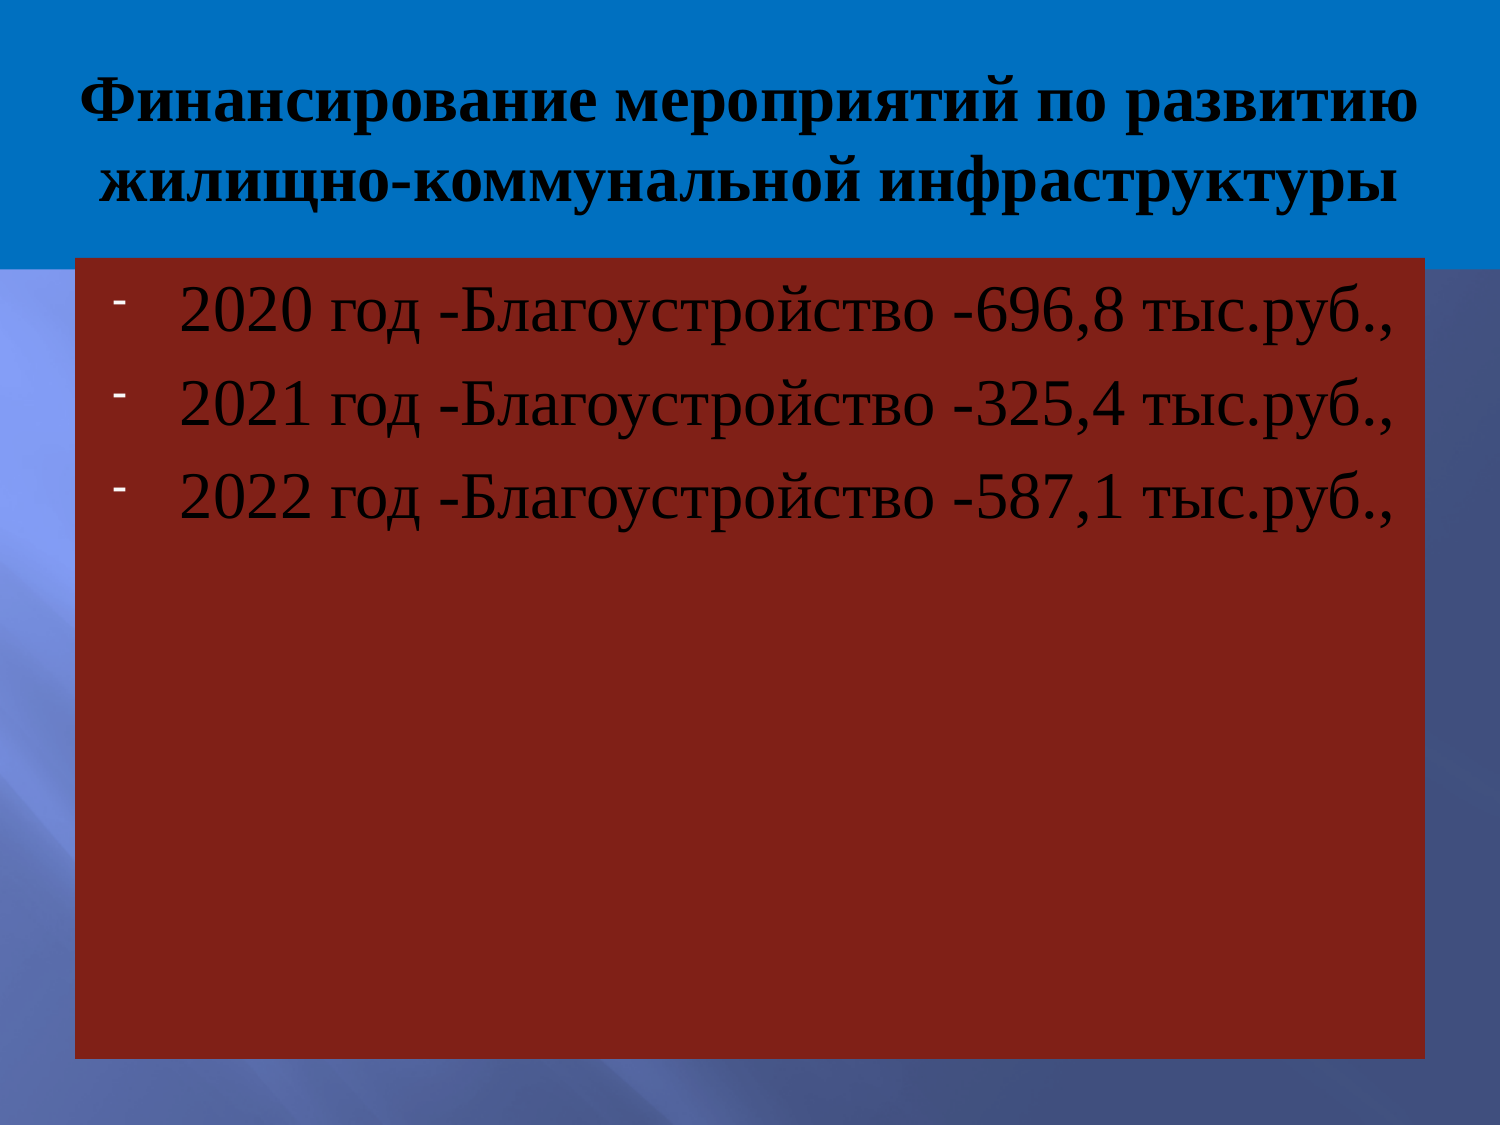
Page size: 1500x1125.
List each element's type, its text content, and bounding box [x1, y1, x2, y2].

title Финансирование мероприятий по развитию жилищно-коммунальной инфраструктуры [0, 0, 1500, 270]
list 2020 год -Благоустройство -696,8 тыс.руб., 2021 год -Благоустройство -325,4 тыс.руб., 2022 год -Благоустройство -587,1 тыс.руб., [75, 257, 1425, 1059]
